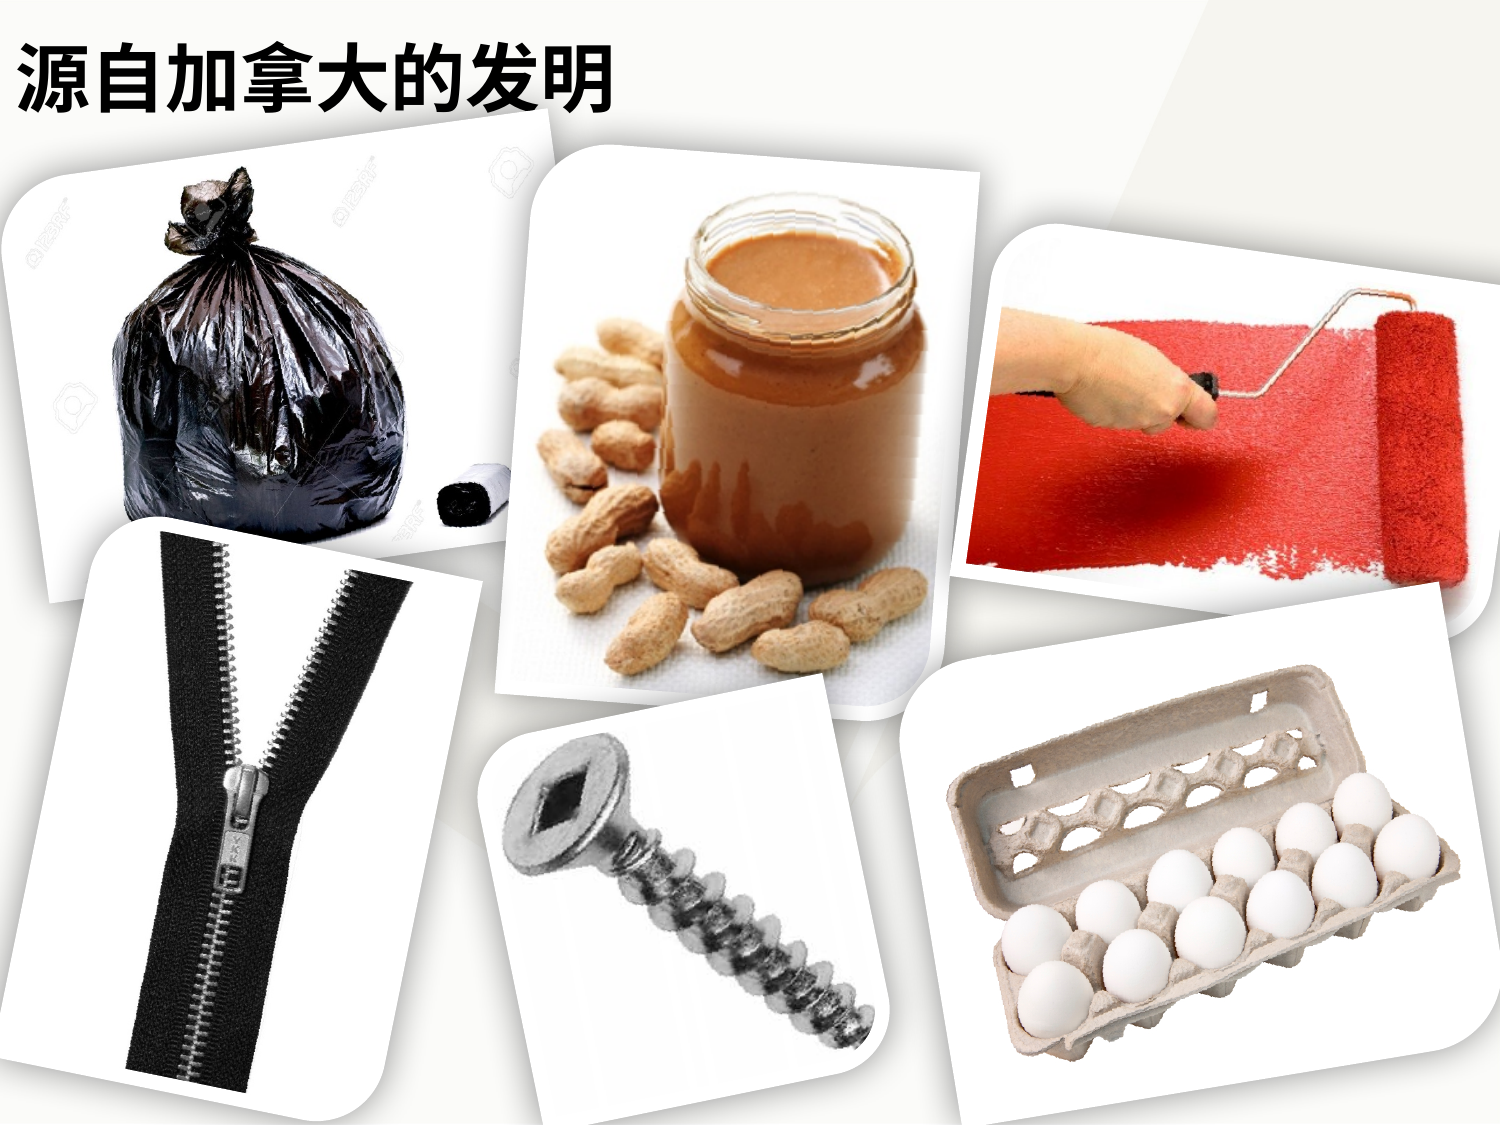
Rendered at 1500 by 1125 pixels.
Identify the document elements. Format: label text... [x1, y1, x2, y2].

title 源自加拿大的发明 [0, 0, 1275, 152]
picture [0, 0, 1500, 1125]
